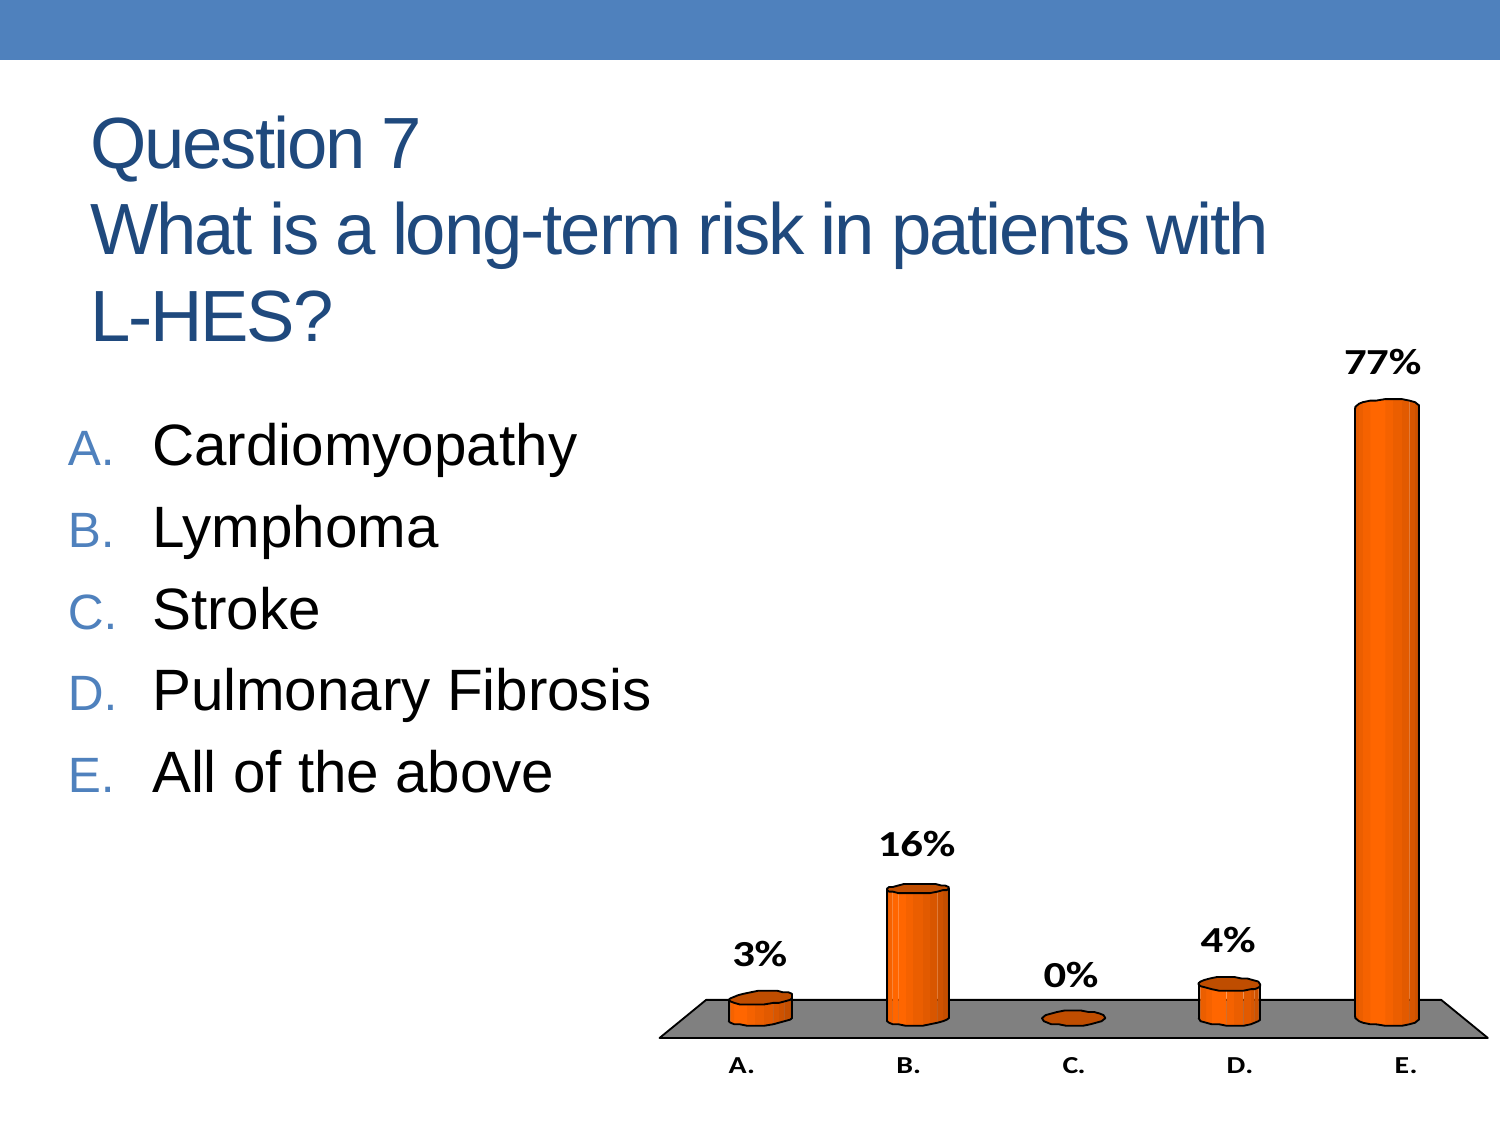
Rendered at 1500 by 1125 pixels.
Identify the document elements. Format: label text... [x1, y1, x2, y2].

list Cardiomyopathy Lymphoma Stroke Pulmonary Fibrosis All of the above [52, 399, 632, 861]
title Question 7 What is a long-term risk in patients with L-HES? [75, 87, 1353, 365]
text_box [635, 299, 1500, 1124]
